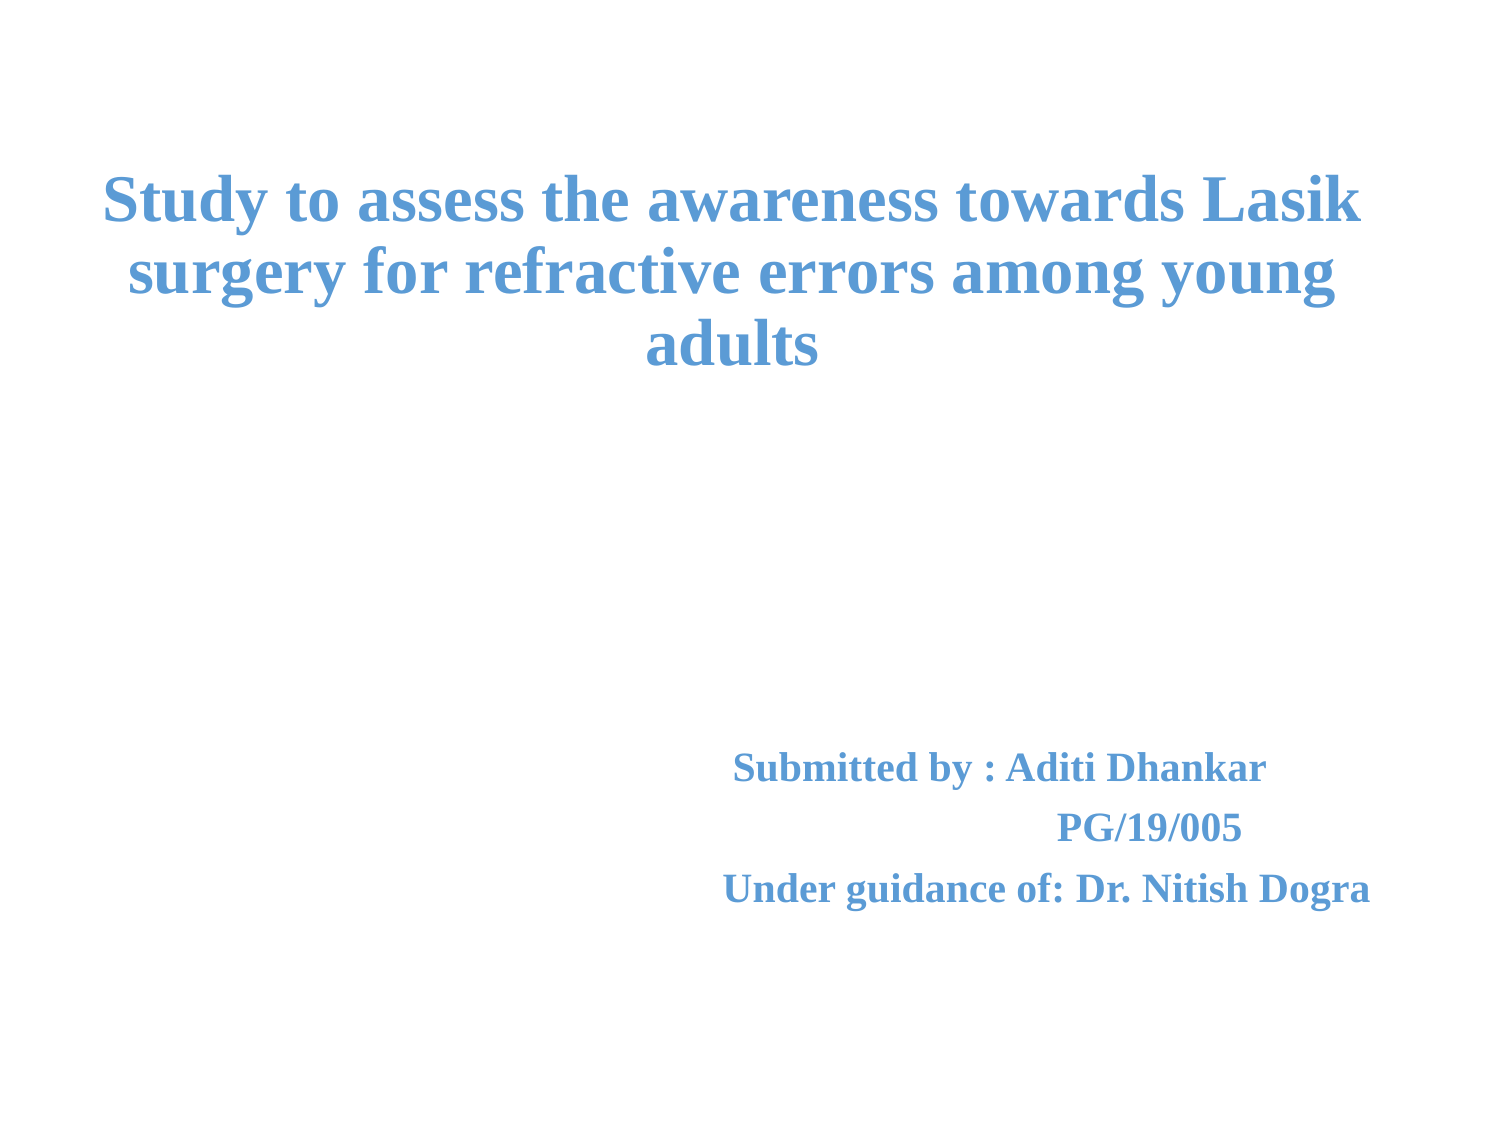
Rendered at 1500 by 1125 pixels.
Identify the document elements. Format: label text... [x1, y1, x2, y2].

subtitle Submitted by : Aditi Dhankar PG/19/005 Under guidance of: Dr. Nitish Dogra [549, 737, 1450, 1046]
title Study to assess the awareness towards Lasik surgery for refractive errors among young adults [64, 36, 1402, 388]
